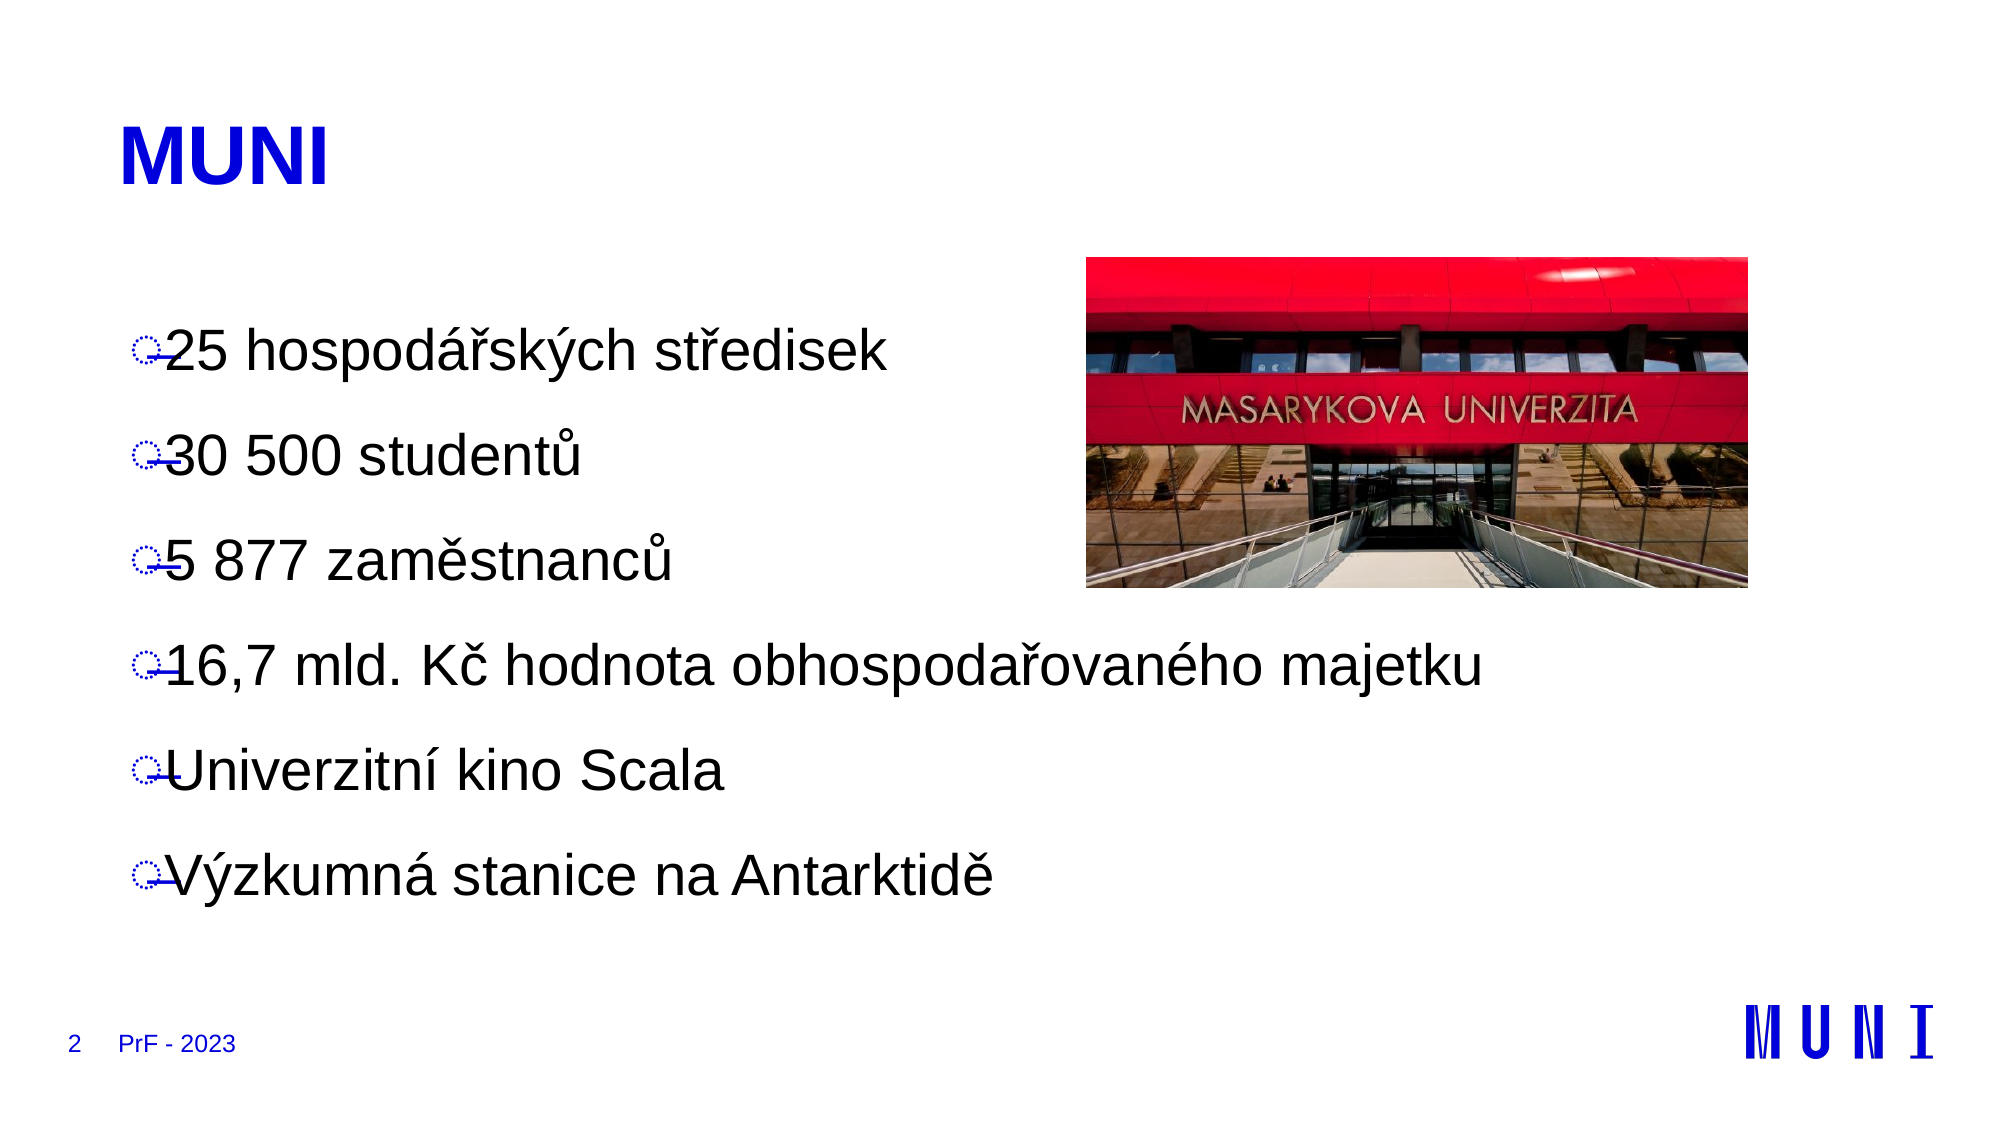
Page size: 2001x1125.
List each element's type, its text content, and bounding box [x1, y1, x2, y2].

picture [1746, 1005, 1933, 1059]
picture [1086, 256, 1749, 588]
slide_number 2 [67, 1021, 110, 1063]
footer PrF - 2023 [118, 1021, 1418, 1063]
title MUNI [118, 118, 1883, 193]
list 25 hospodářských středisek 30 500 studentů 5 877 zaměstnanců 16,7 mld. Kč hodnota obhospodařovaného majetku Univerzitní kino Scala Výzkumná stanice na Antarktidě [118, 277, 1883, 957]
